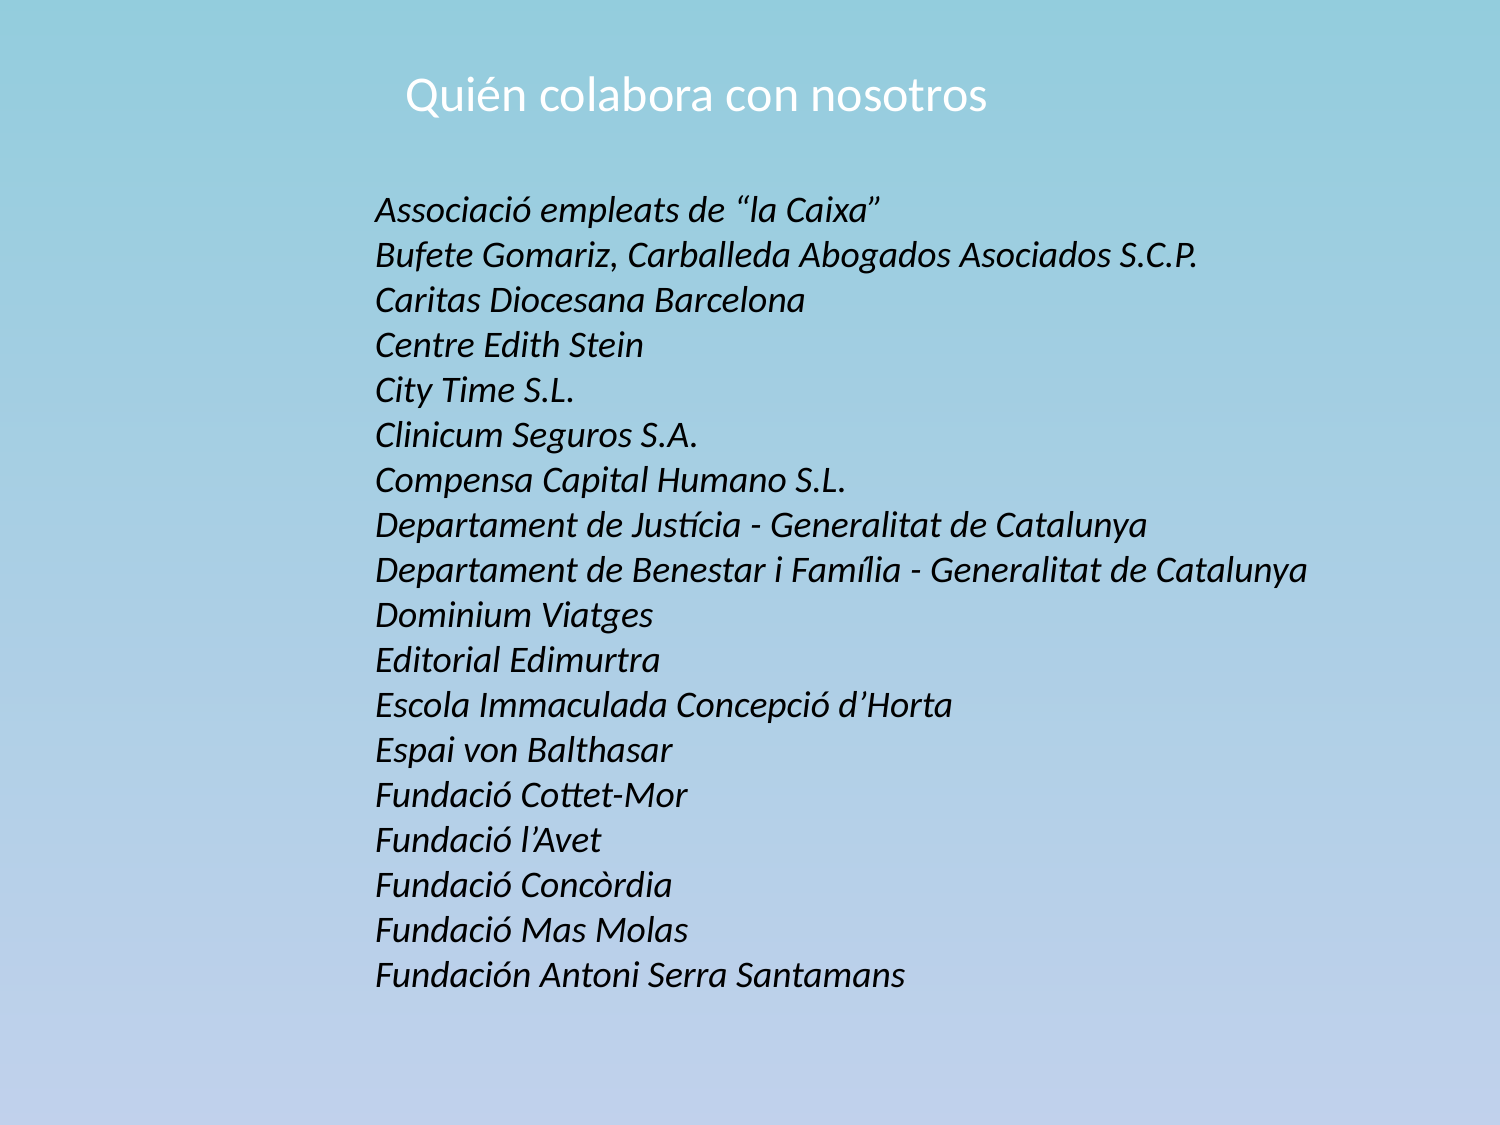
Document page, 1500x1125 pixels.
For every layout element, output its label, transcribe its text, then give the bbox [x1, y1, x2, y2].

text_box Quién colabora con nosotros [371, 54, 1022, 130]
text_box Associació empleats de “la Caixa” Bufete Gomariz, Carballeda Abogados Asociados S.C.P. Caritas Diocesana Barcelona Centre Edith Stein City Time S.L. Clinicum Seguros S.A. Compensa Capital Humano S.L. Departament de Justícia - Generalitat de Catalunya Departament de Benestar i Família - Generalitat de Catalunya Dominium Viatges Editorial Edimurtra Escola Immaculada Concepció d’Horta Espai von Balthasar Fundació Cottet-Mor Fundació l’Avet Fundació Concòrdia Fundació Mas Molas Fundación Antoni Serra Santamans [360, 42, 1376, 1048]
